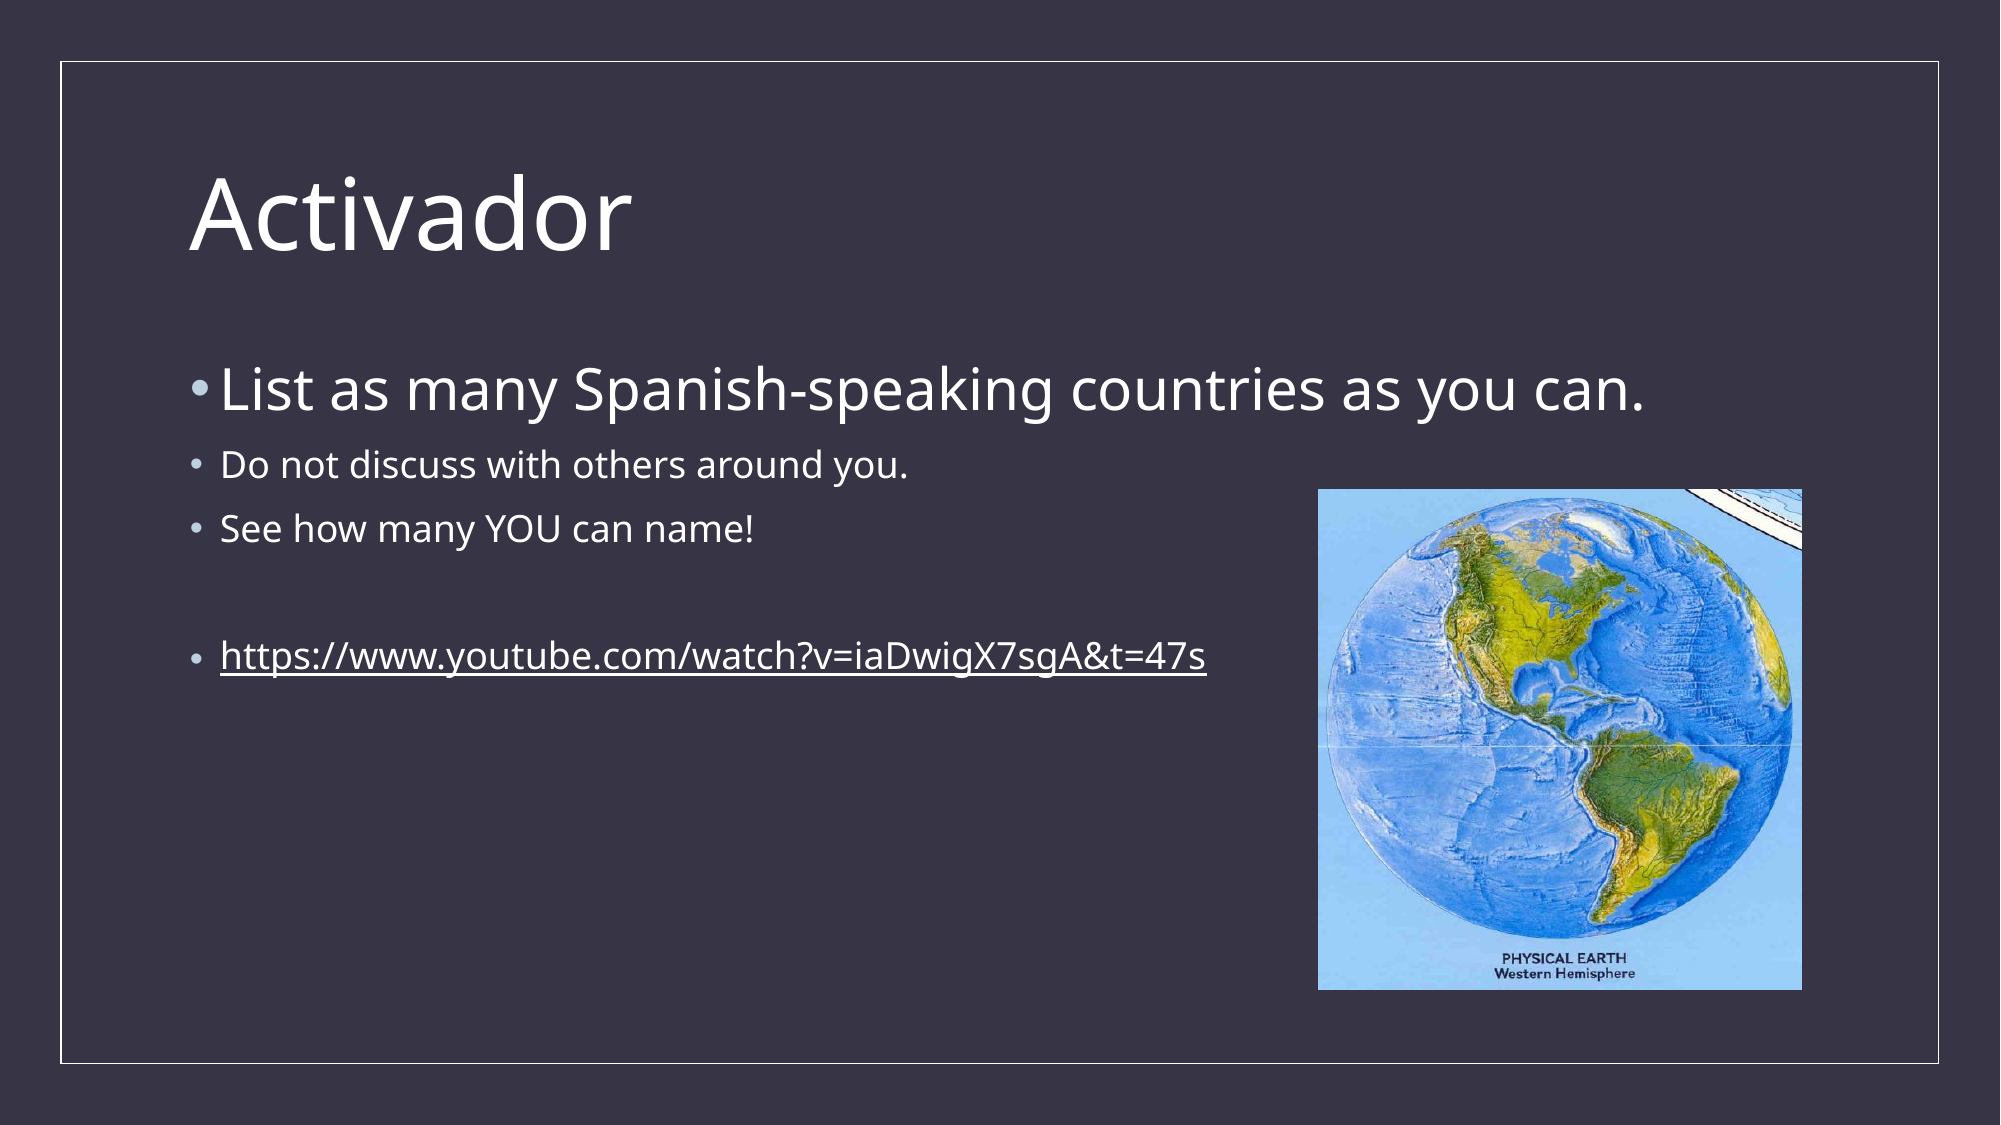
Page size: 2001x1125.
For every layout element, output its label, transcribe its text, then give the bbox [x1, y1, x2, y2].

list List as many Spanish-speaking countries as you can. Do not discuss with others around you. See how many YOU can name! https://www.youtube.com/watch?v=iaDwigX7sgA&t=47s [174, 345, 1825, 990]
picture [1318, 489, 1802, 990]
title Activador [174, 105, 1825, 331]
